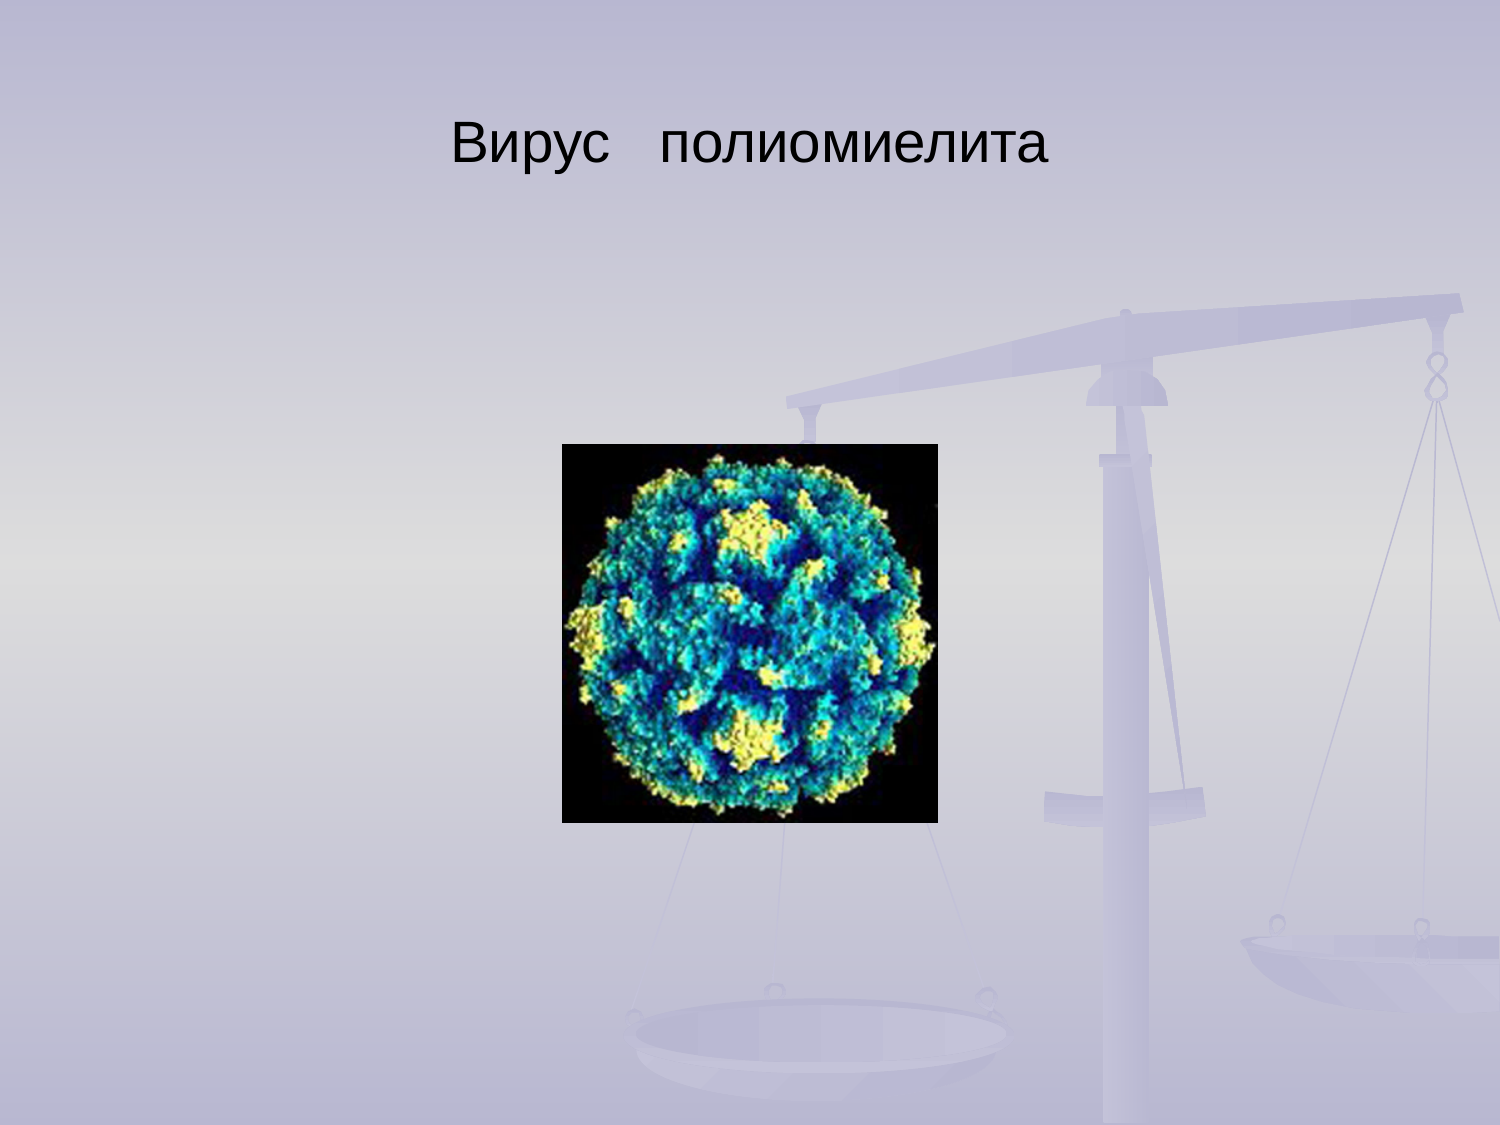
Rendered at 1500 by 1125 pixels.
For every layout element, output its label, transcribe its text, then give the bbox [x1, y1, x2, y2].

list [562, 444, 938, 823]
title Вирус полиомиелита [74, 45, 1426, 234]
